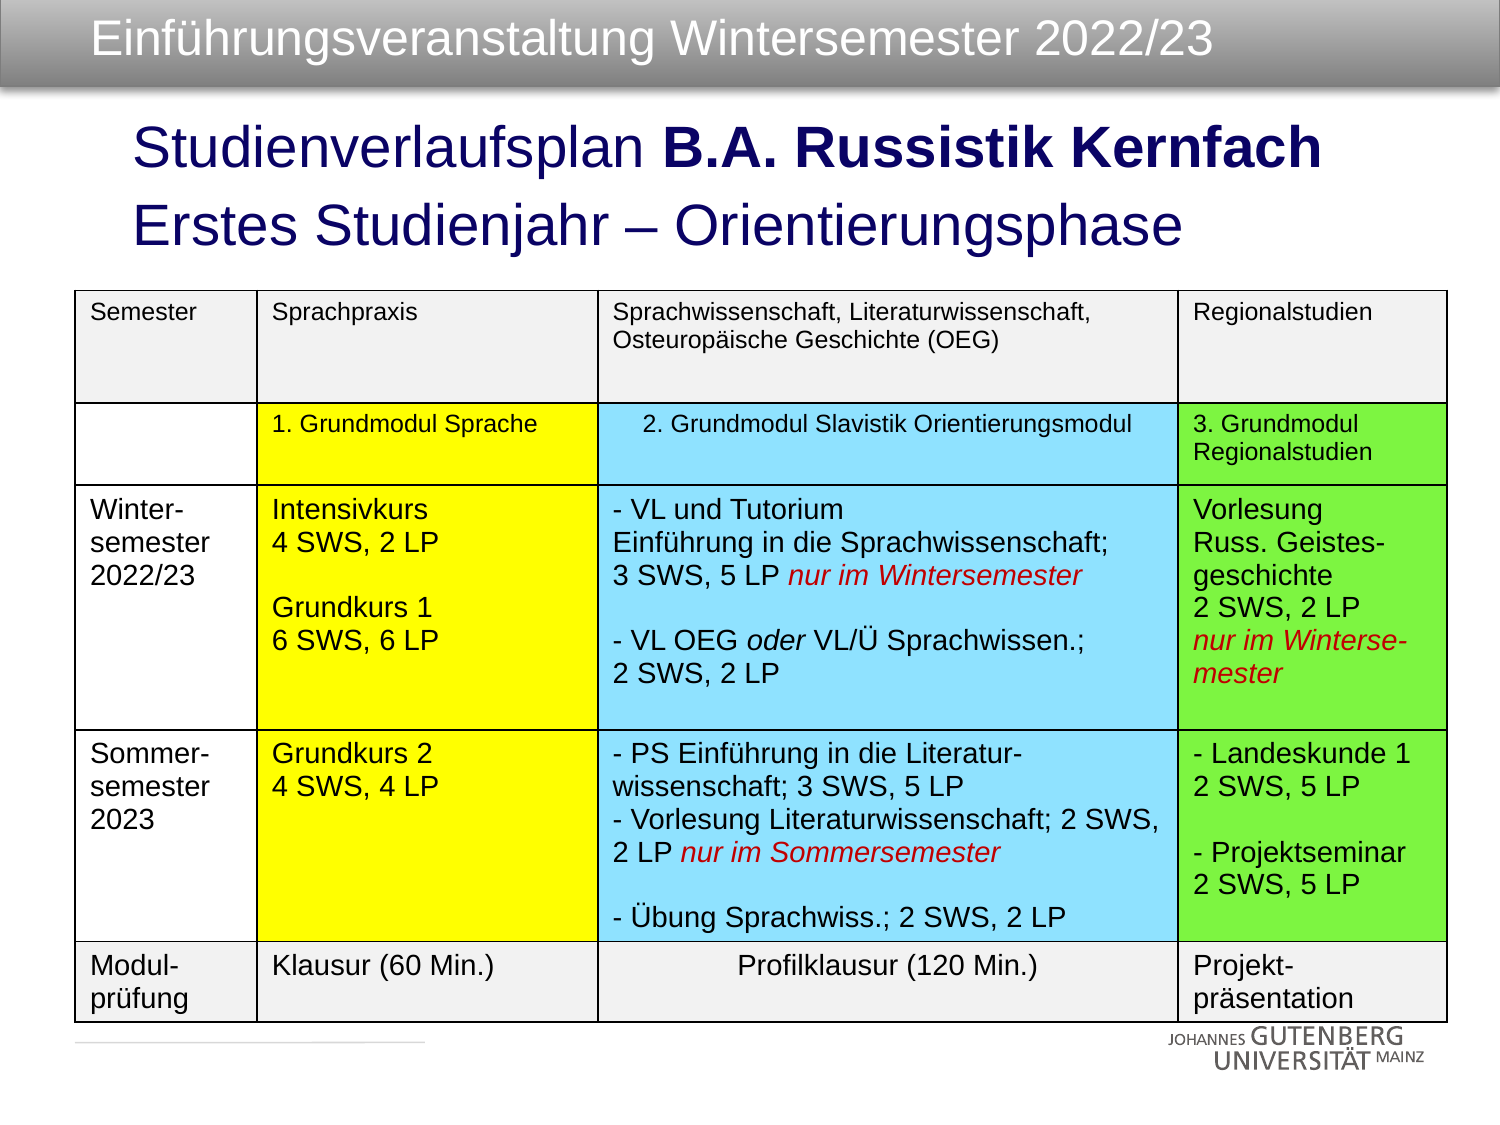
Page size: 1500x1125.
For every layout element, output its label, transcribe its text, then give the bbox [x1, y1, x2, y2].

table_header Regionalstudien [1179, 291, 1446, 402]
table_cell 1. Grundmodul Sprache [258, 404, 597, 484]
table_cell - VL und Tutorium Einführung in die Sprachwissenschaft; 3 SWS, 5 LP nur im Wintersemester - VL OEG oder VL/Ü Sprachwissen.; 2 SWS, 2 LP [599, 486, 1177, 729]
table_cell 2. Grundmodul Slavistik Orientierungsmodul [599, 404, 1177, 484]
table_cell Sommer-semester 2023 [76, 731, 256, 941]
table_cell Profilklausur (120 Min.) [599, 942, 1177, 1021]
table_header Sprachwissenschaft, Literaturwissenschaft, Osteuropäische Geschichte (OEG) [599, 291, 1177, 402]
table_cell Projekt-präsentation [1179, 942, 1446, 1021]
text_box Studienverlaufsplan B.A. Russistik Kernfach Erstes Studienjahr – Orientierungsphase [118, 101, 1382, 267]
table_cell 3. Grundmodul Regionalstudien [1179, 404, 1446, 484]
table_header Semester [76, 291, 256, 402]
table_cell Intensivkurs 4 SWS, 2 LP Grundkurs 1 6 SWS, 6 LP [258, 486, 597, 729]
table_cell Vorlesung Russ. Geistes-geschichte 2 SWS, 2 LP nur im Winterse-mester [1179, 486, 1446, 729]
table_cell Klausur (60 Min.) [258, 942, 597, 1021]
table_cell [76, 404, 256, 484]
table_cell Modul-prüfung [76, 942, 256, 1021]
table_cell - Landeskunde 1 2 SWS, 5 LP - Projektseminar 2 SWS, 5 LP [1179, 731, 1446, 941]
table_cell Grundkurs 2 4 SWS, 4 LP [258, 731, 597, 941]
table_cell - PS Einführung in die Literatur-wissenschaft; 3 SWS, 5 LP - Vorlesung Literaturwissenschaft; 2 SWS, 2 LP nur im Sommersemester - Übung Sprachwiss.; 2 SWS, 2 LP [599, 731, 1177, 941]
table_header Sprachpraxis [258, 291, 597, 402]
title Einführungsveranstaltung Wintersemester 2022/23 [74, 0, 1466, 71]
table_cell Winter-semester 2022/23 [76, 486, 256, 729]
